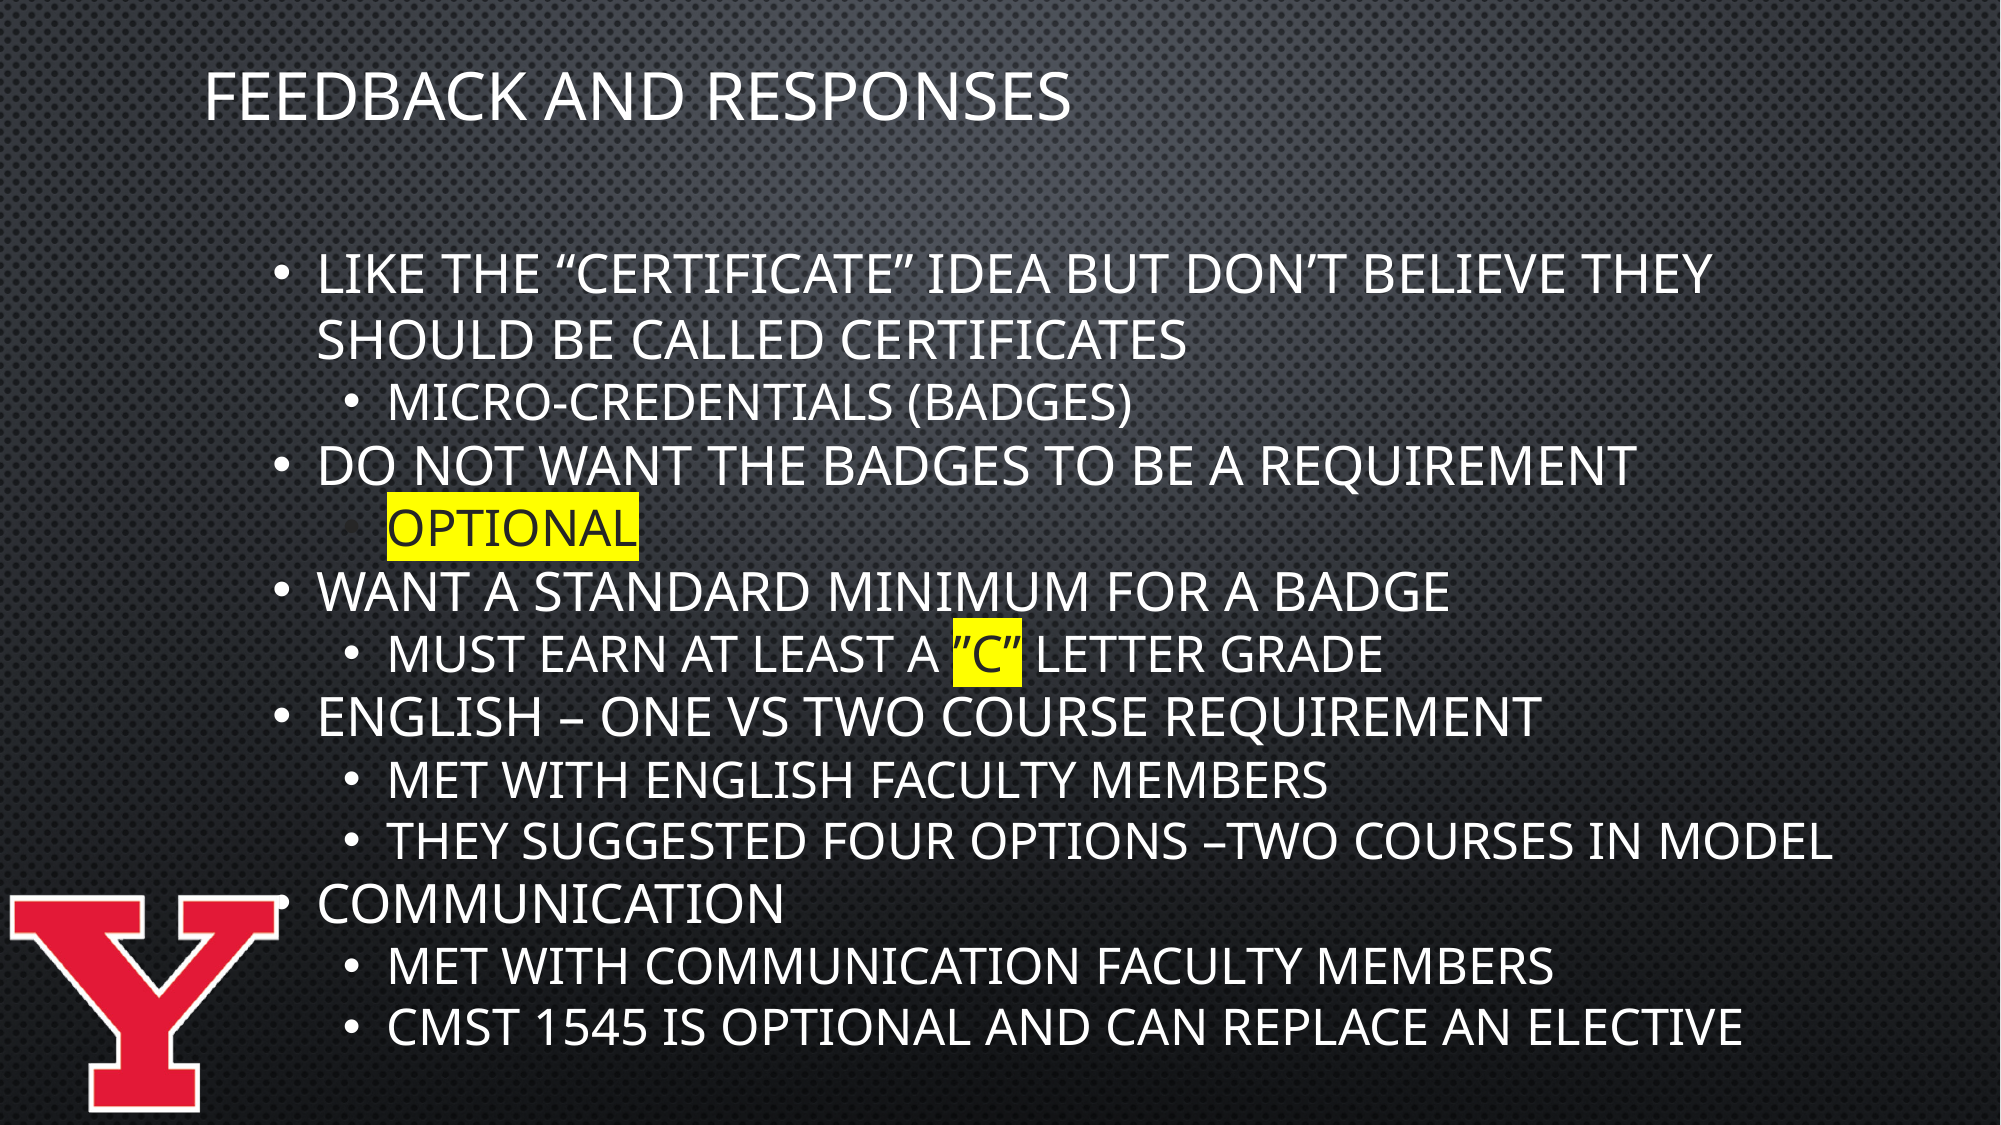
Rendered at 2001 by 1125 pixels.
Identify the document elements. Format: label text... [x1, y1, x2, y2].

title Feedback and responses [187, 0, 1813, 187]
picture [0, 882, 288, 1125]
list Like the “certificate” idea but don’t believe they should be called certificates Micro-credentials (Badges) Do not want the badges to be a requirement optional Want a standard minimum for a badge Must earn at least a ”C” letter grade English – one vs two course requirement met with English faculty members They suggested four options –Two courses in model Communication Met with Communication faculty members CMST 1545 is optional and can replace an elective [257, 232, 1883, 1067]
